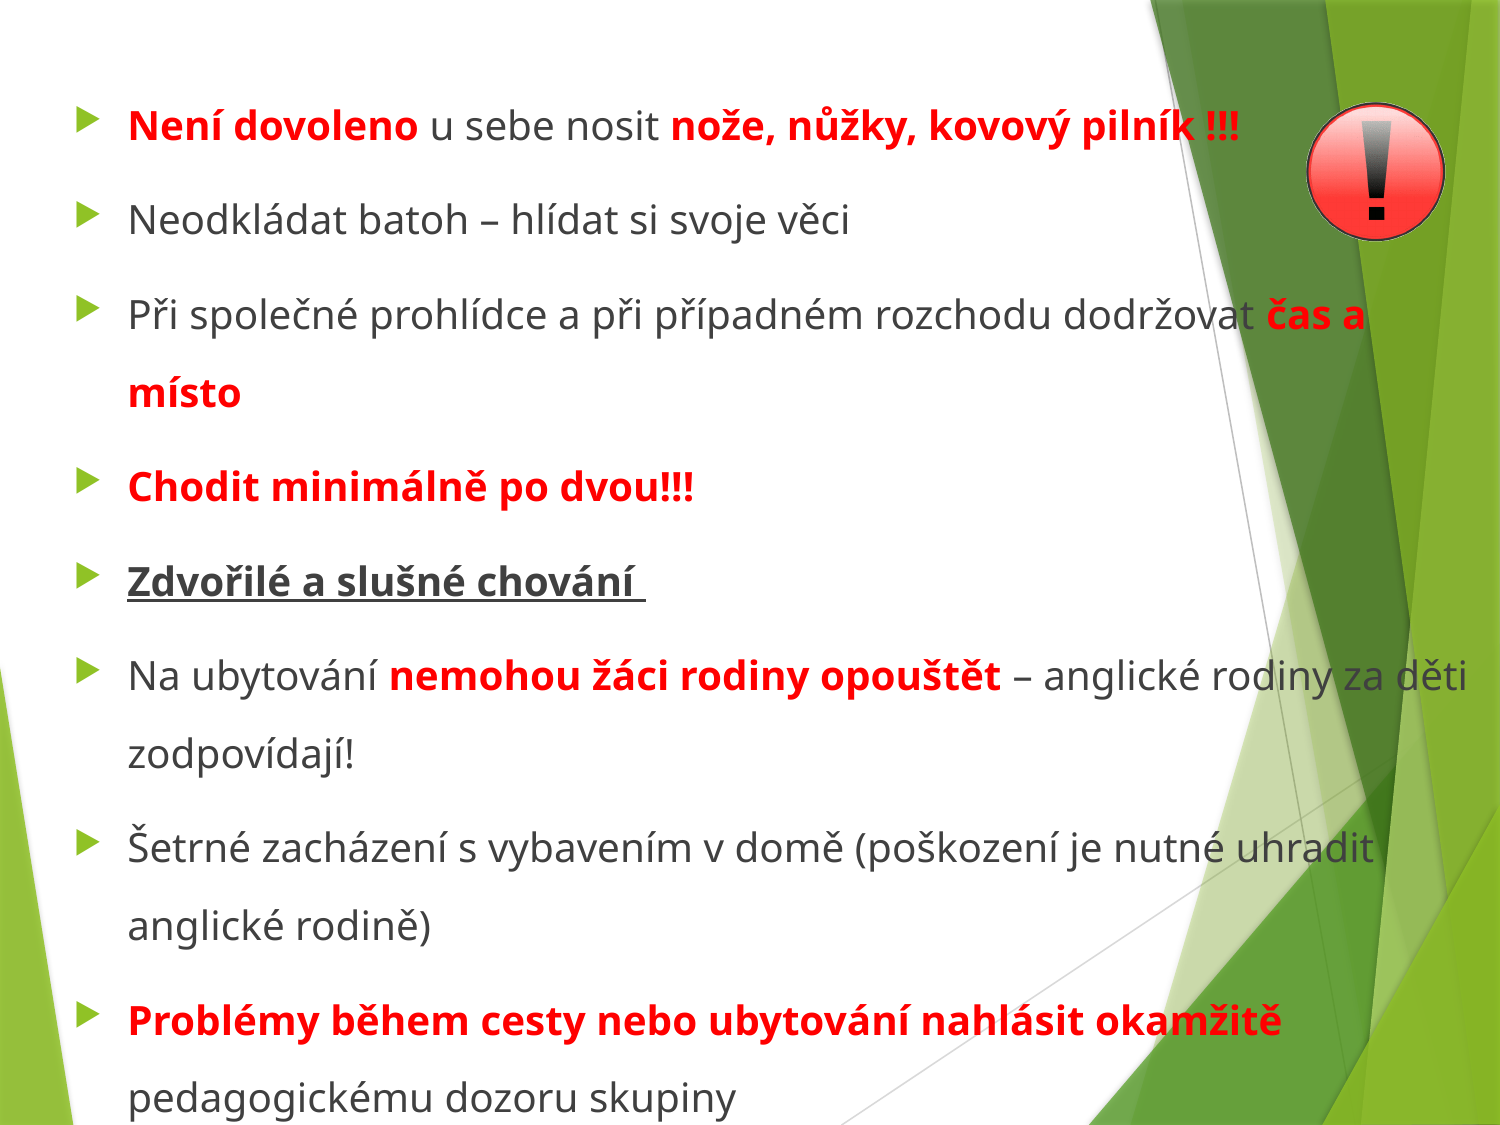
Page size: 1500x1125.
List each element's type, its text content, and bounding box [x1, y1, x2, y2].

picture [1304, 101, 1446, 243]
list Není dovoleno u sebe nosit nože, nůžky, kovový pilník !!! Neodkládat batoh – hlídat si svoje věci Při společné prohlídce a při případném rozchodu dodržovat čas a místo Chodit minimálně po dvou!!! Zdvořilé a slušné chování Na ubytování nemohou žáci rodiny opouštět – anglické rodiny za děti zodpovídají! Šetrné zacházení s vybavením v domě (poškození je nutné uhradit anglické rodině) Problémy během cesty nebo ubytování nahlásit okamžitě pedagogickému dozoru skupiny [58, 63, 1500, 1125]
